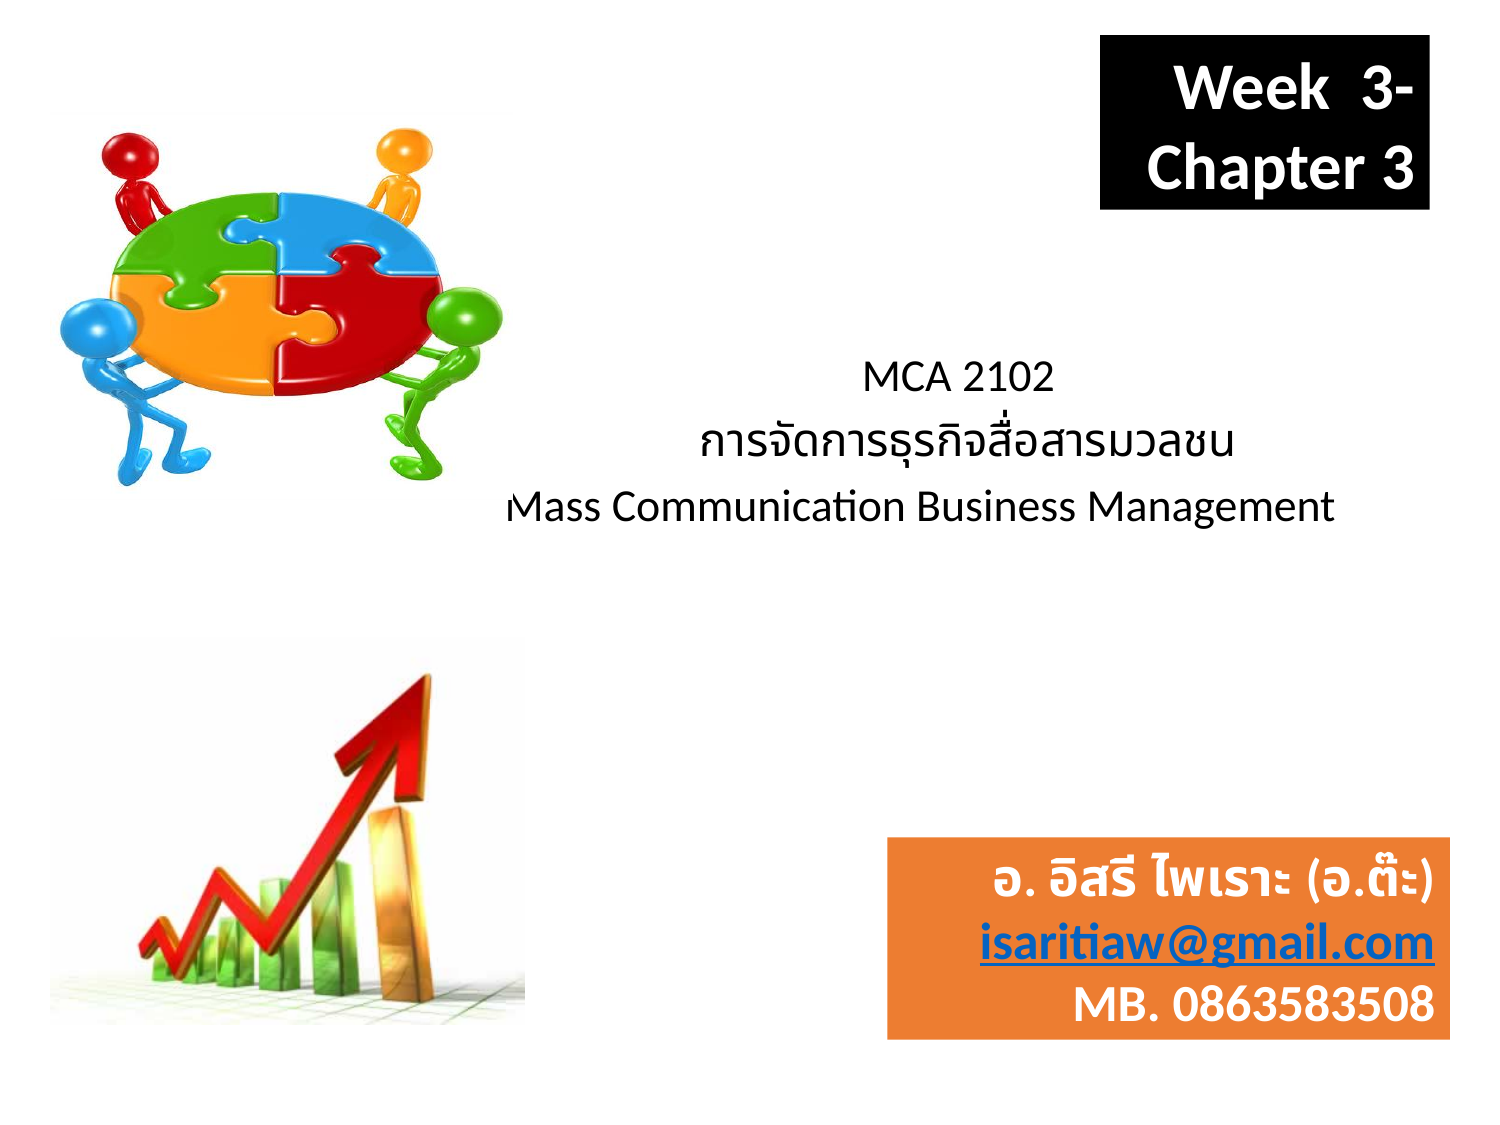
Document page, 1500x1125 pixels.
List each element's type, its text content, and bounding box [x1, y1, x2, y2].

list MCA 2102 การจัดการธุรกิจสื่อสารมวลชน Mass Communication Business Management [487, 344, 1450, 633]
text_box Week 3- Chapter 3 [1100, 35, 1430, 210]
picture [49, 112, 513, 500]
picture [49, 637, 525, 1025]
text_box อ. อิสรี ไพเราะ (อ.ต๊ะ) isaritiaw@gmail.com MB. 0863583508 [887, 837, 1450, 1040]
